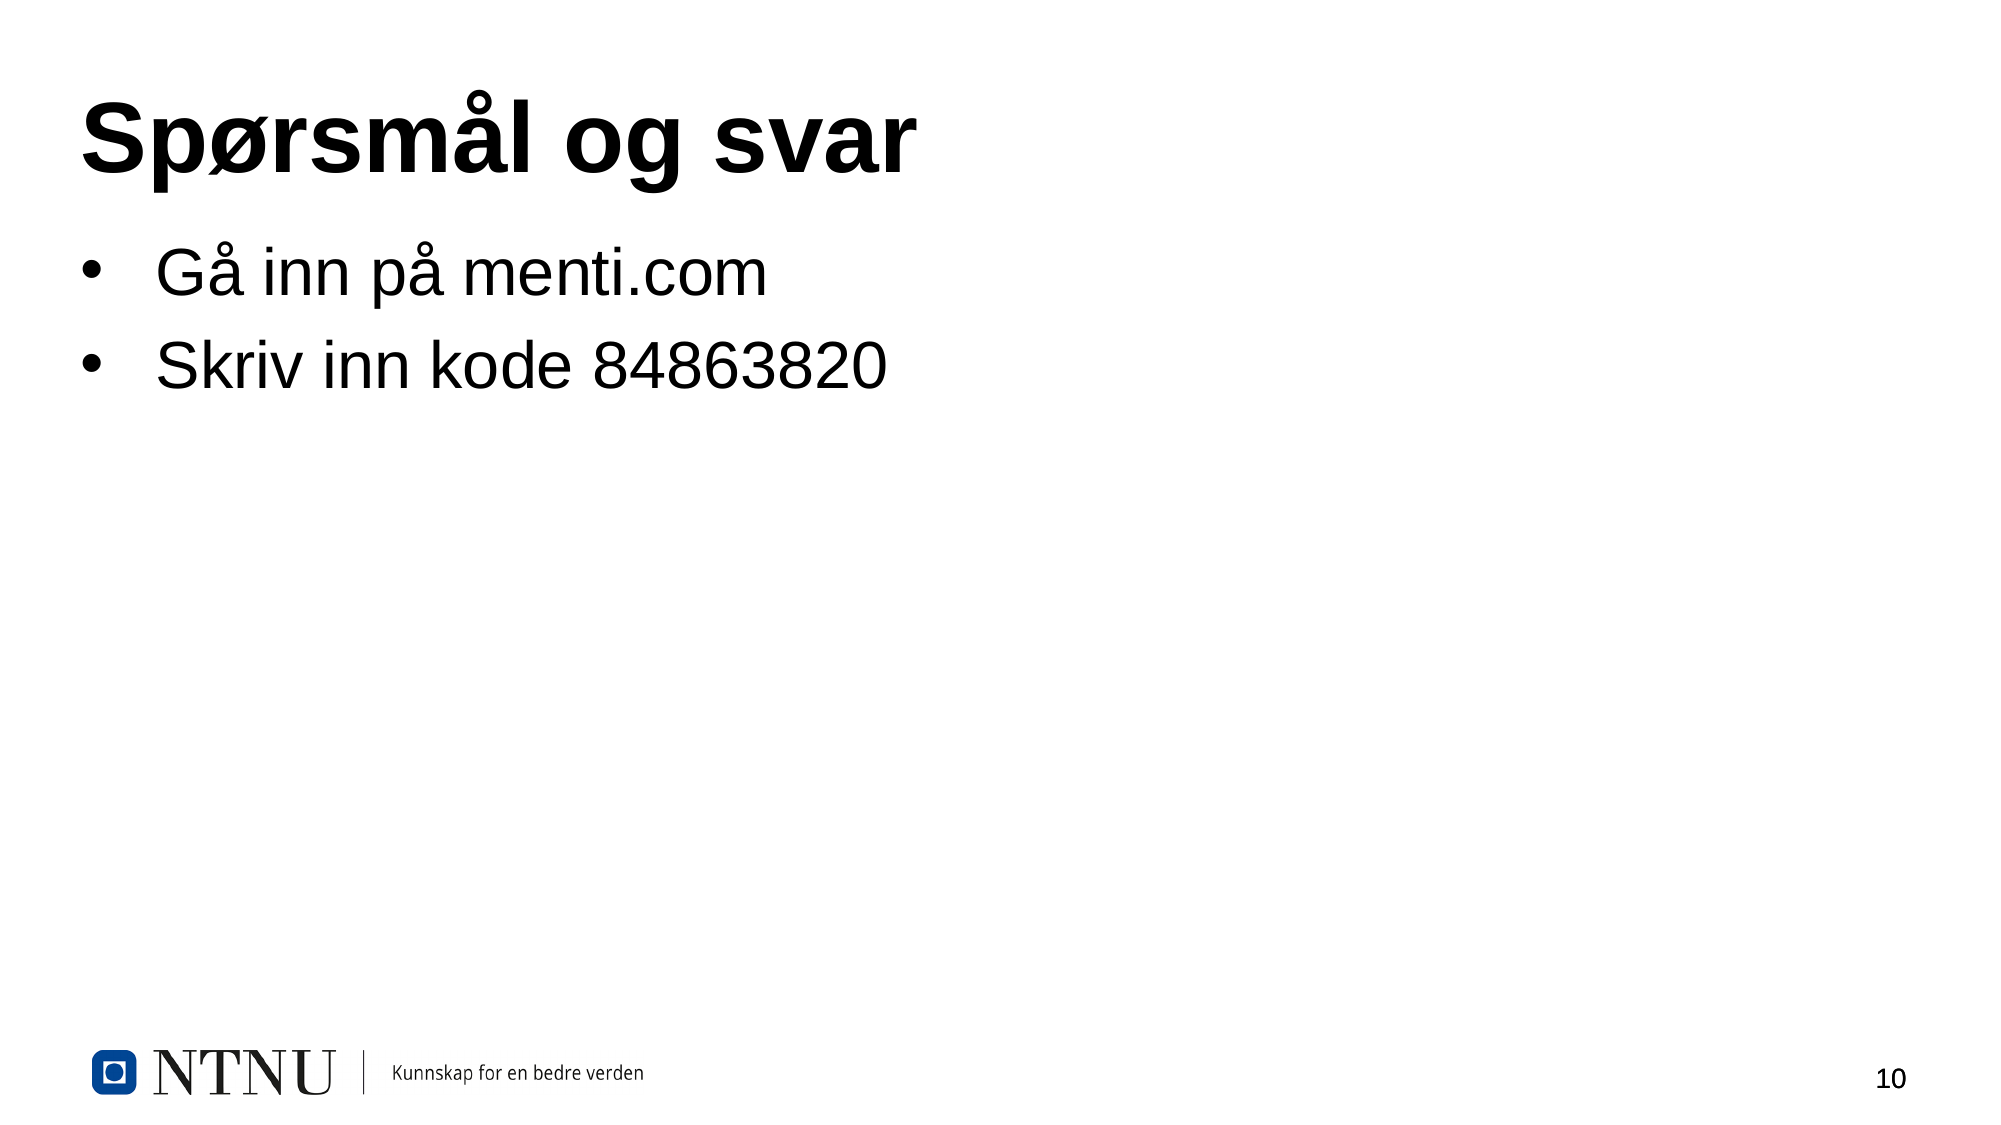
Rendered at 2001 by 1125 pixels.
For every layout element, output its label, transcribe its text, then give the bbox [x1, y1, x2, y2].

list Gå inn på menti.com Skriv inn kode 84863820 [65, 220, 1908, 1012]
picture [92, 1050, 644, 1095]
title Spørsmål og svar [65, 65, 1908, 208]
